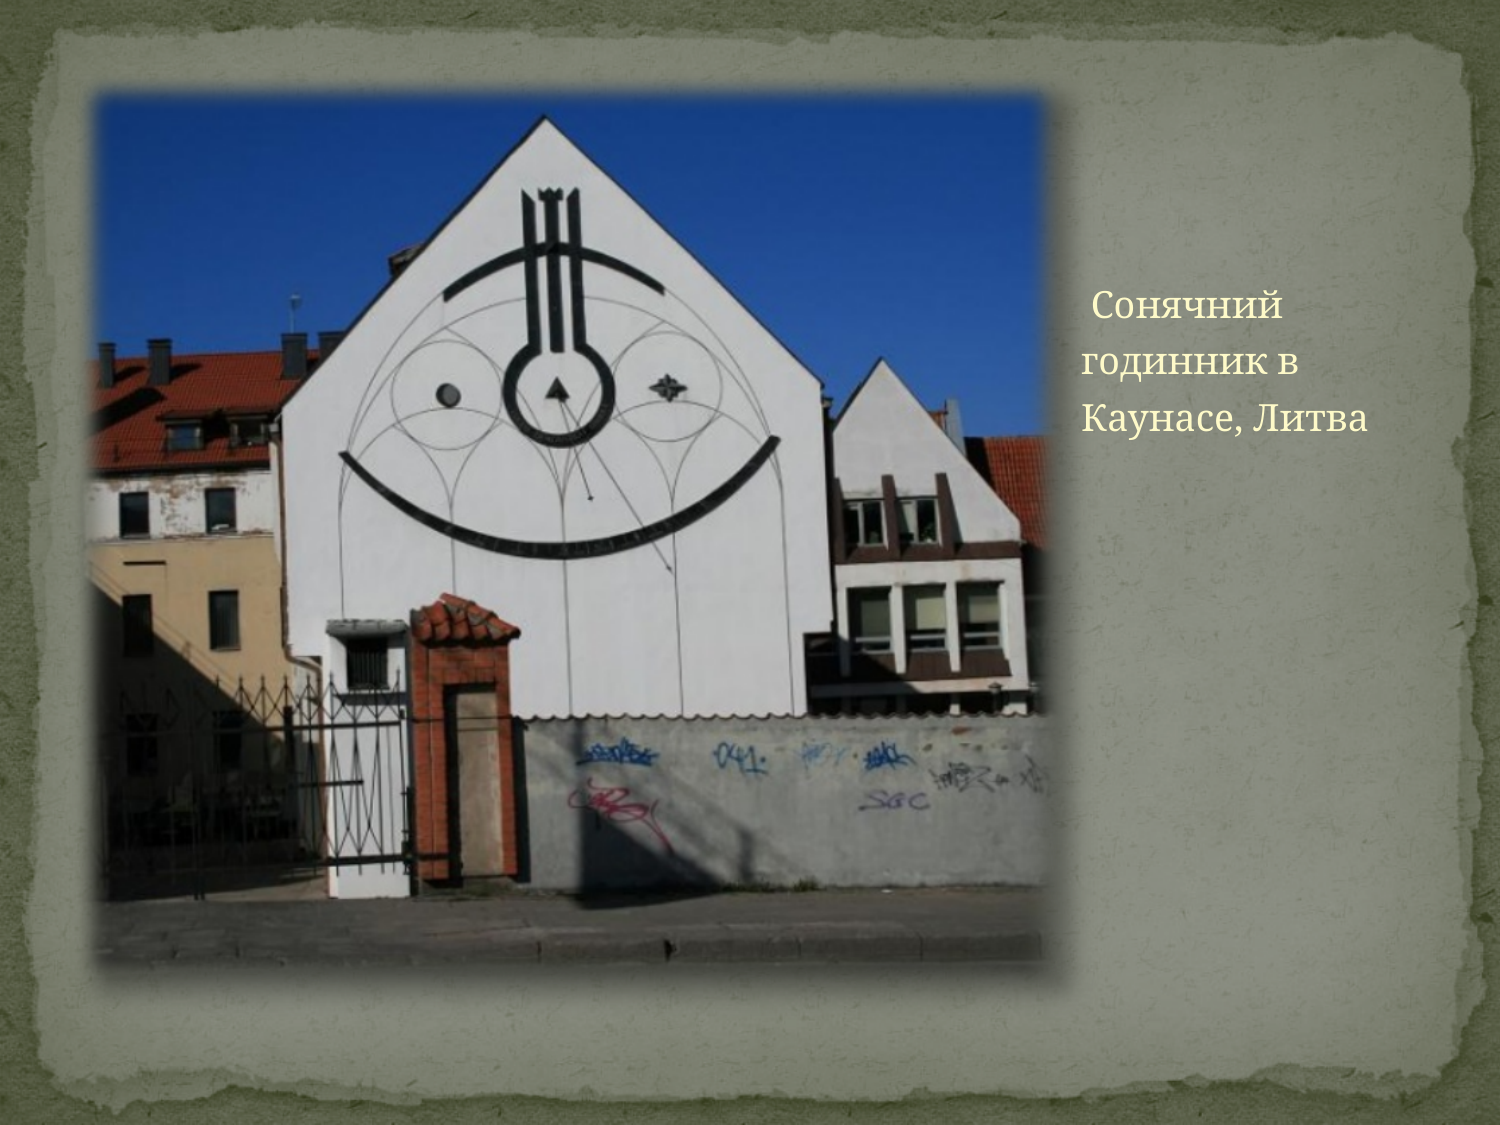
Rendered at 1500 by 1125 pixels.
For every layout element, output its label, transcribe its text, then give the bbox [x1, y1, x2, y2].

picture [75, 75, 1061, 986]
list Сонячний годинник в Каунасе, Литва [1071, 262, 1477, 539]
